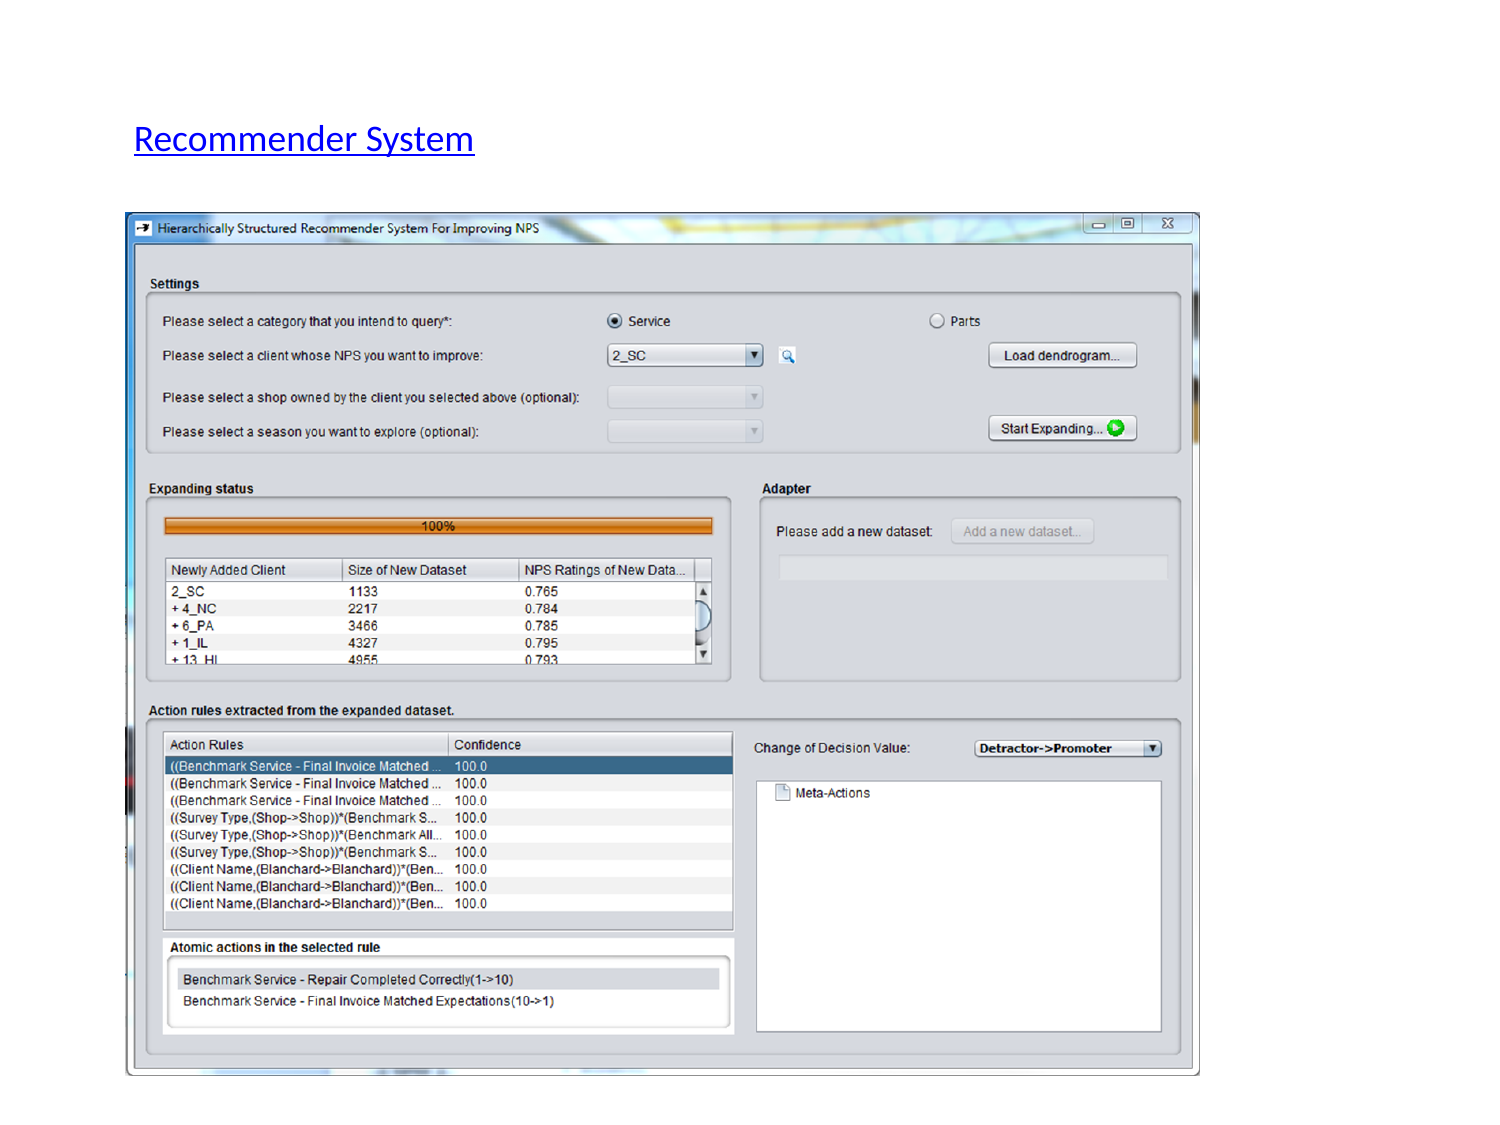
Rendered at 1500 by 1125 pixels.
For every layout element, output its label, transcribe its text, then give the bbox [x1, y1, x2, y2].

text_box Recommender System [119, 106, 684, 212]
picture [124, 212, 1201, 1076]
